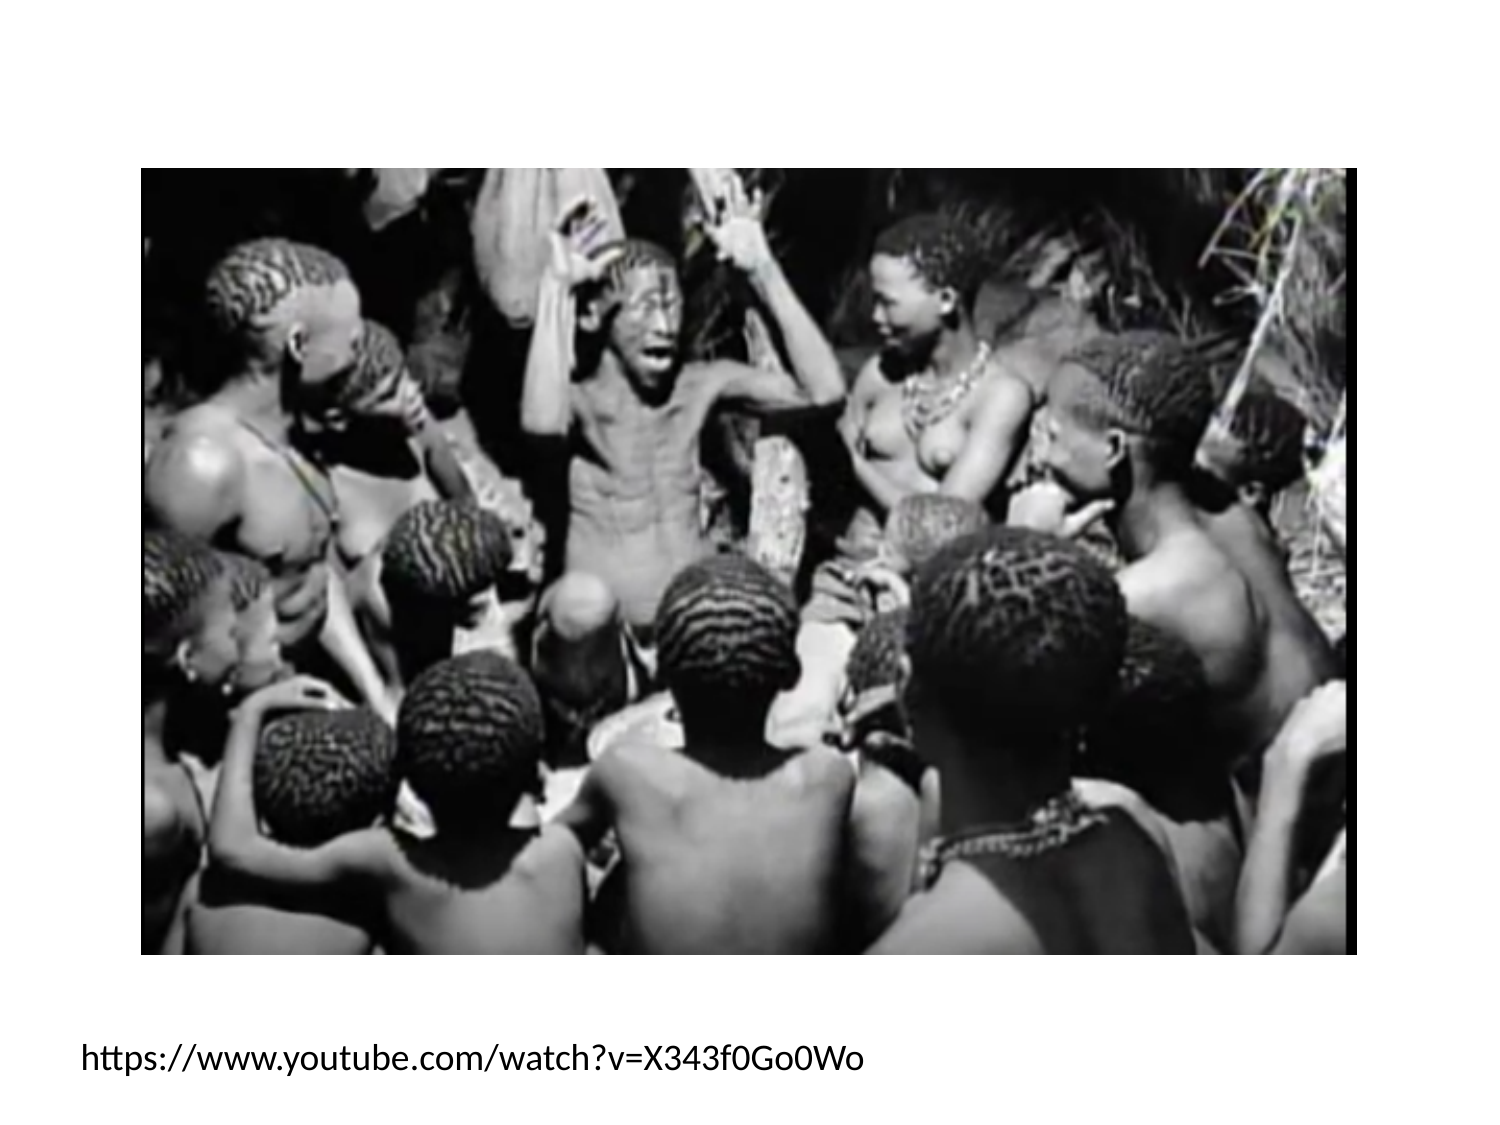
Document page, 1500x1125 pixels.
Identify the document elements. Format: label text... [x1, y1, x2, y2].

picture [141, 168, 1357, 955]
text_box https://www.youtube.com/watch?v=X343f0Go0Wo [65, 1025, 1146, 1085]
